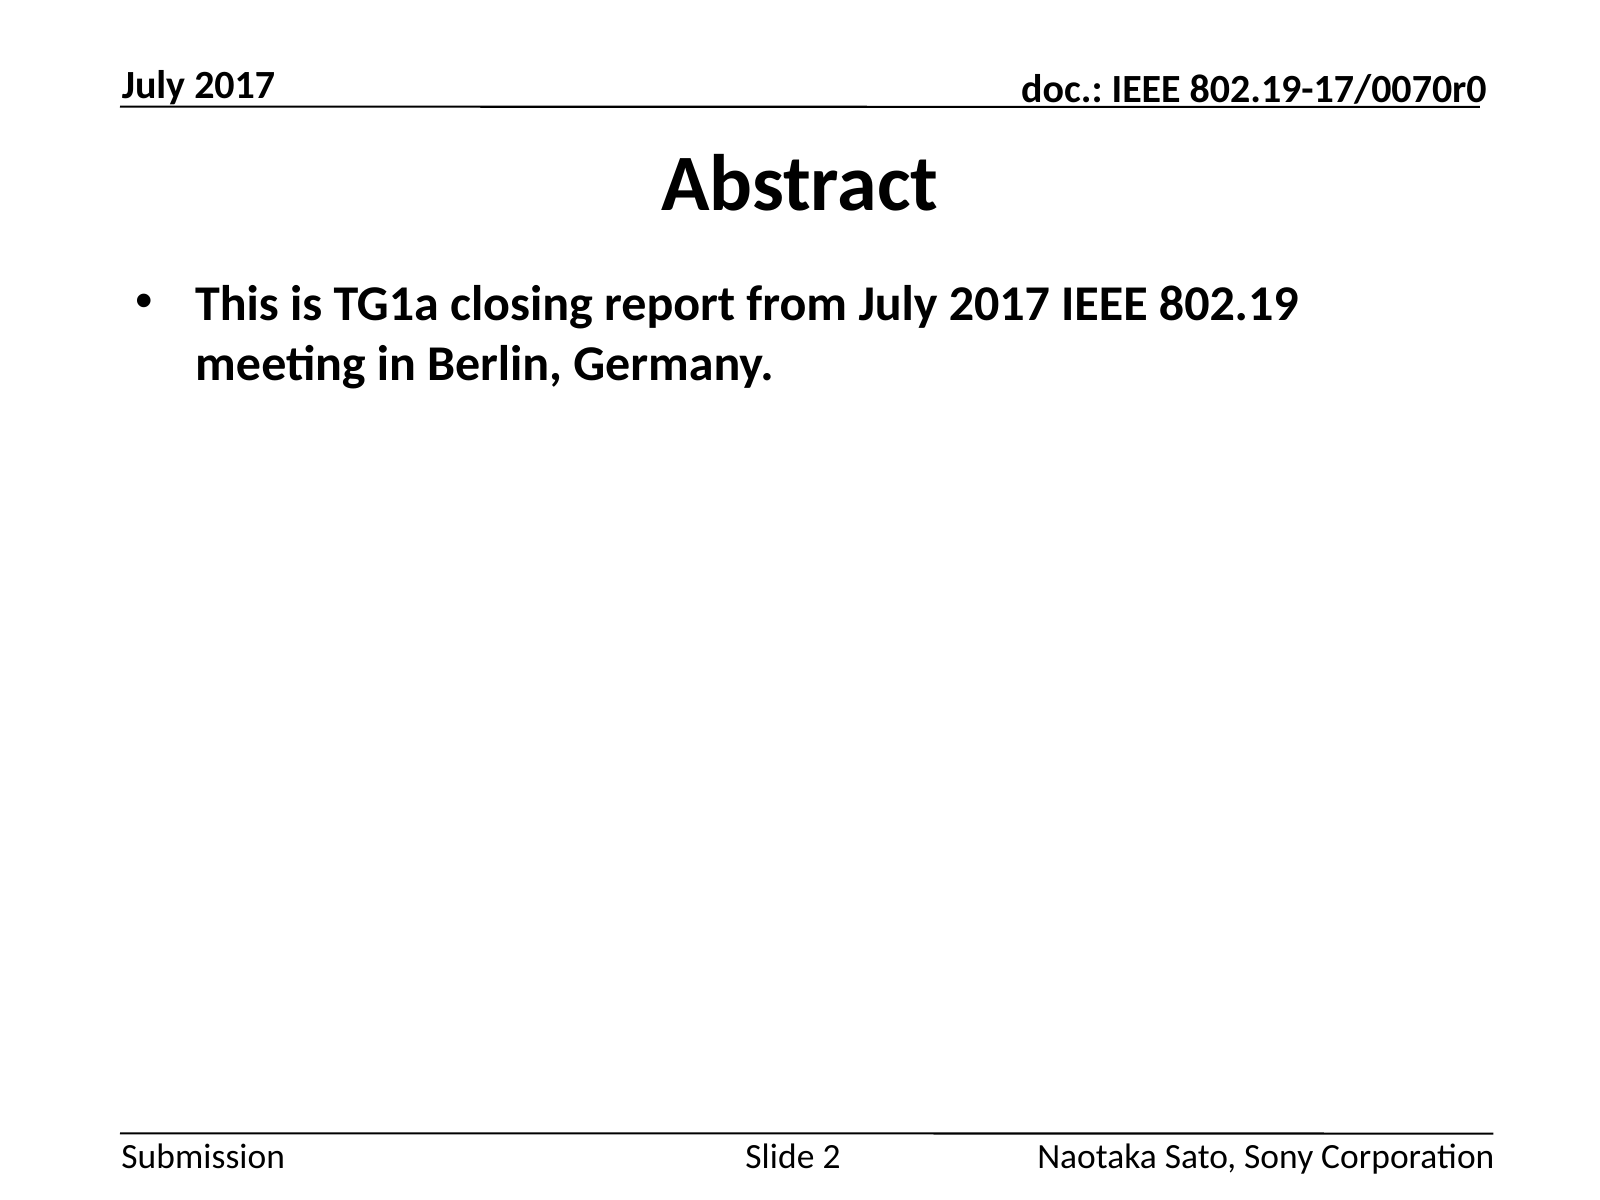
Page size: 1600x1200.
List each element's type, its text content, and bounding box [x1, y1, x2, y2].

title Abstract [119, 119, 1480, 238]
slide_number Slide 2 [733, 1132, 854, 1197]
list This is TG1a closing report from July 2017 IEEE 802.19 meeting in Berlin, Germany. [119, 262, 1480, 1126]
footer Naotaka Sato, Sony Corporation [937, 1132, 1495, 1174]
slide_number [121, 58, 451, 107]
